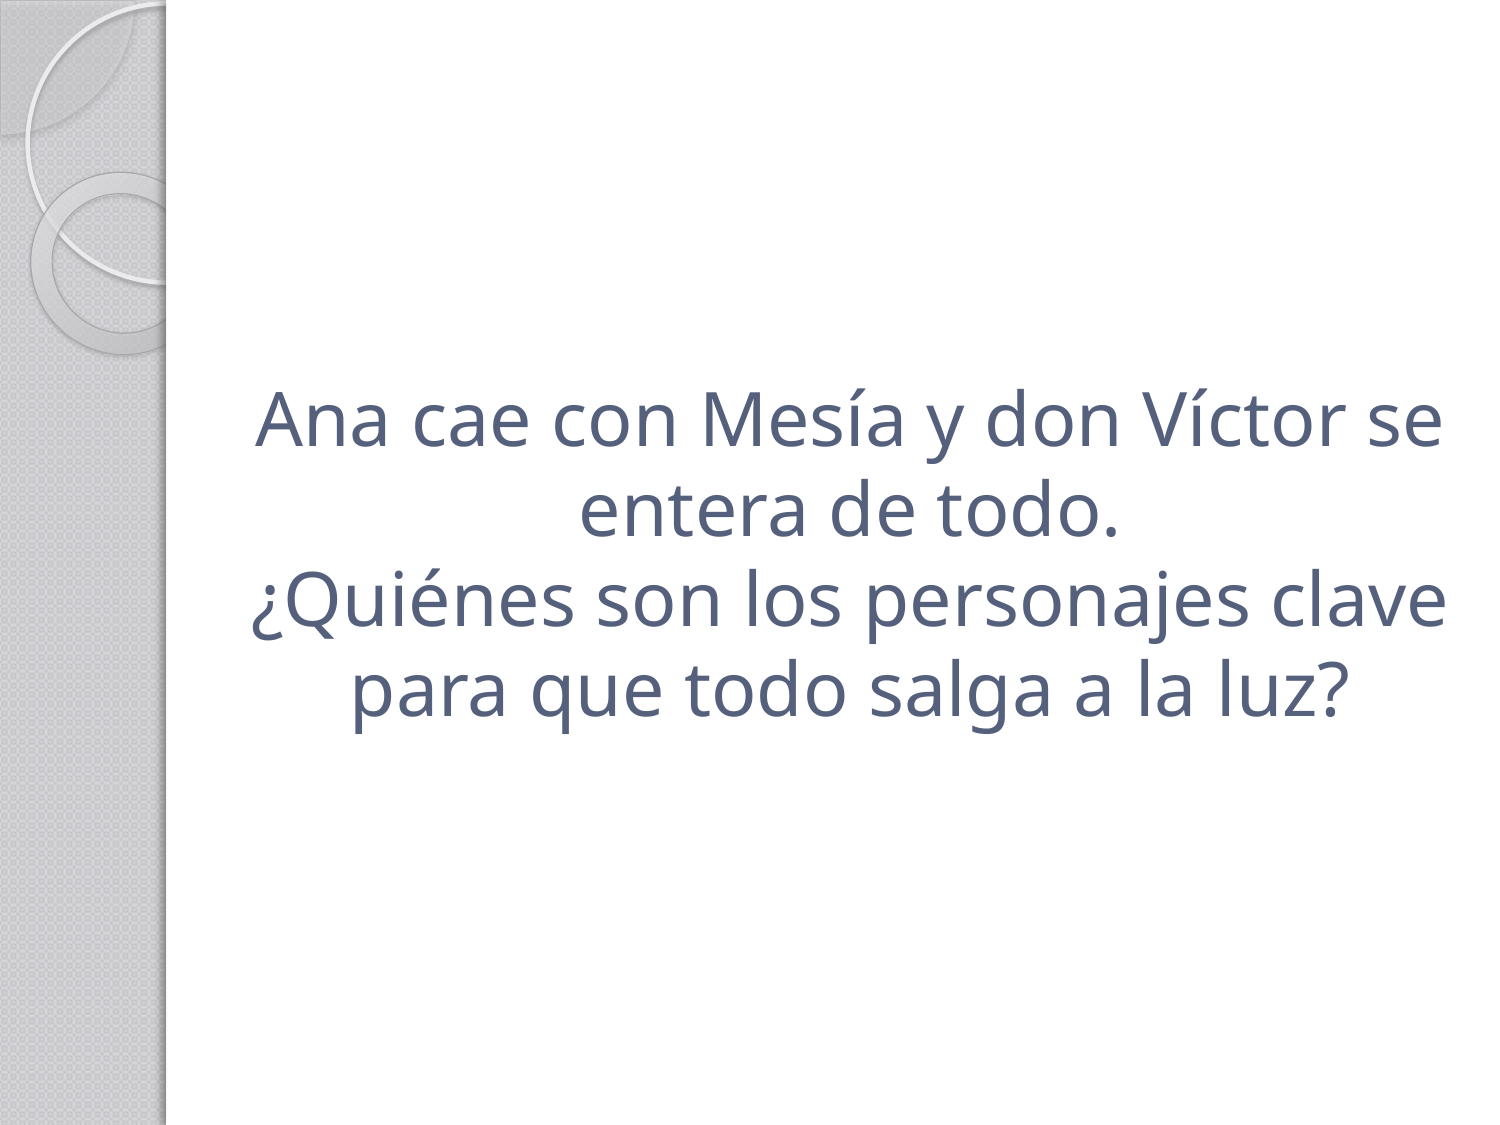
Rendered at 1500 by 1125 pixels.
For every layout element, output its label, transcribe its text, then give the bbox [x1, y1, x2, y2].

title Ana cae con Mesía y don Víctor se entera de todo. ¿Quiénes son los personajes clave para que todo salga a la luz? [235, 338, 1466, 1035]
